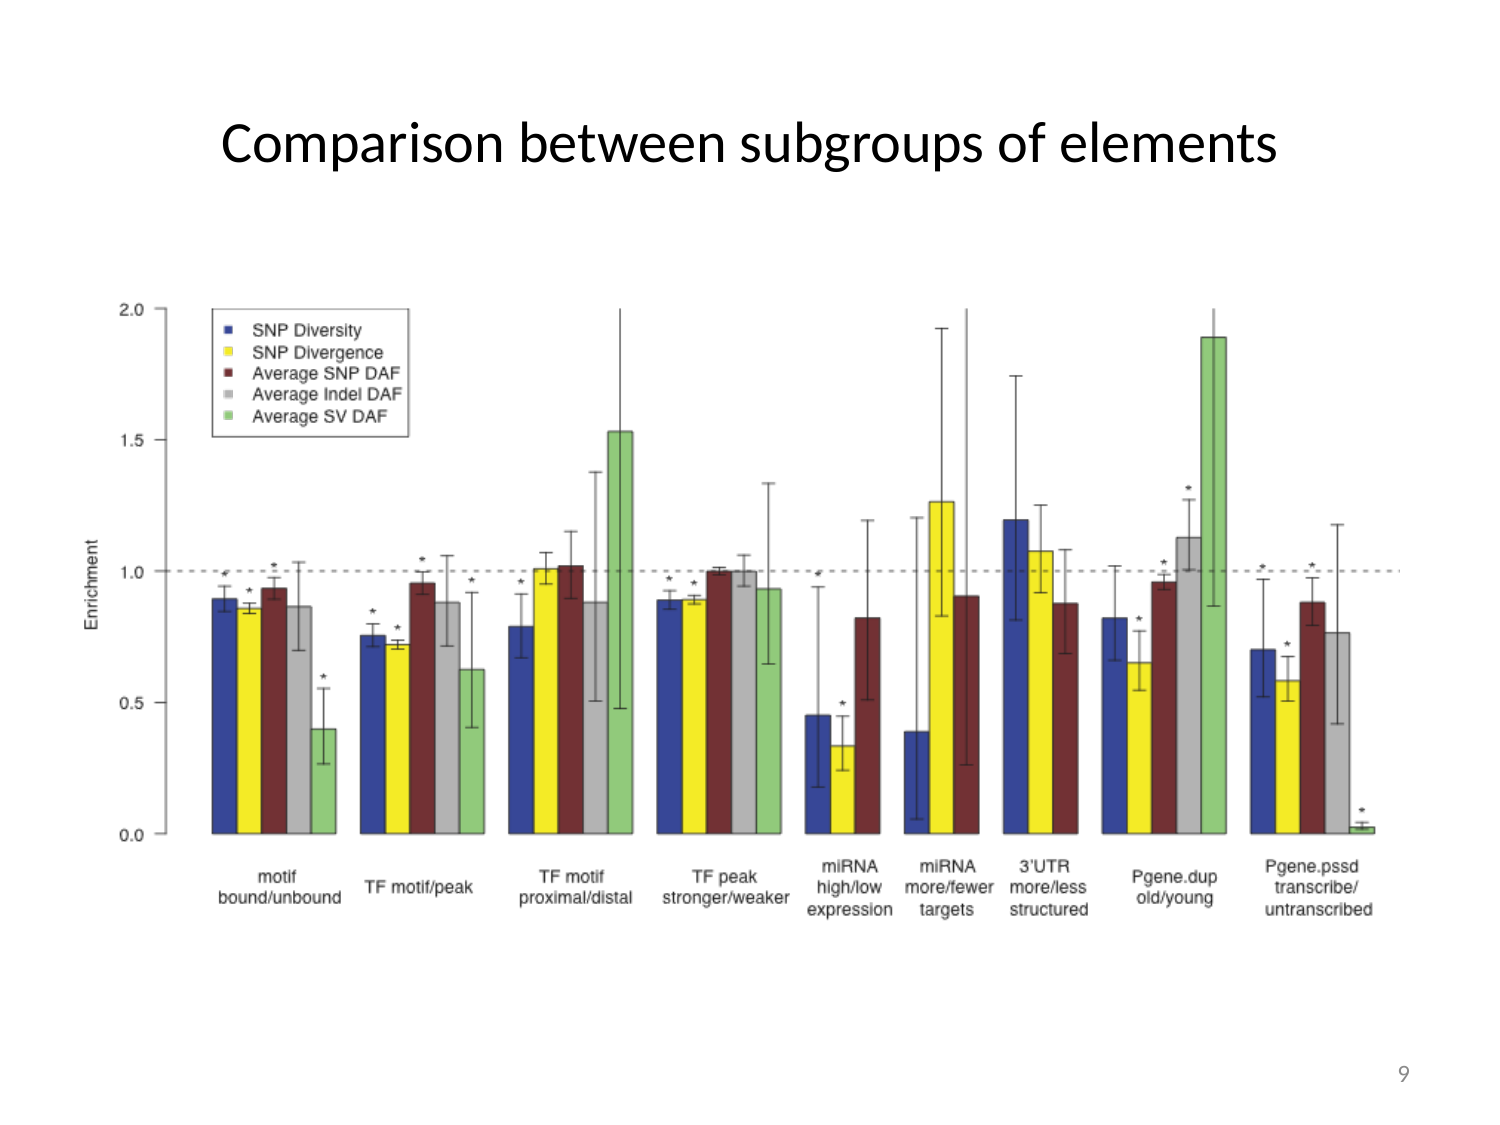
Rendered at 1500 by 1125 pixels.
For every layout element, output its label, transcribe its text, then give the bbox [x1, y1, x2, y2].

slide_number 9 [1074, 1042, 1425, 1103]
title Comparison between subgroups of elements [75, 45, 1425, 233]
picture [49, 262, 1401, 926]
